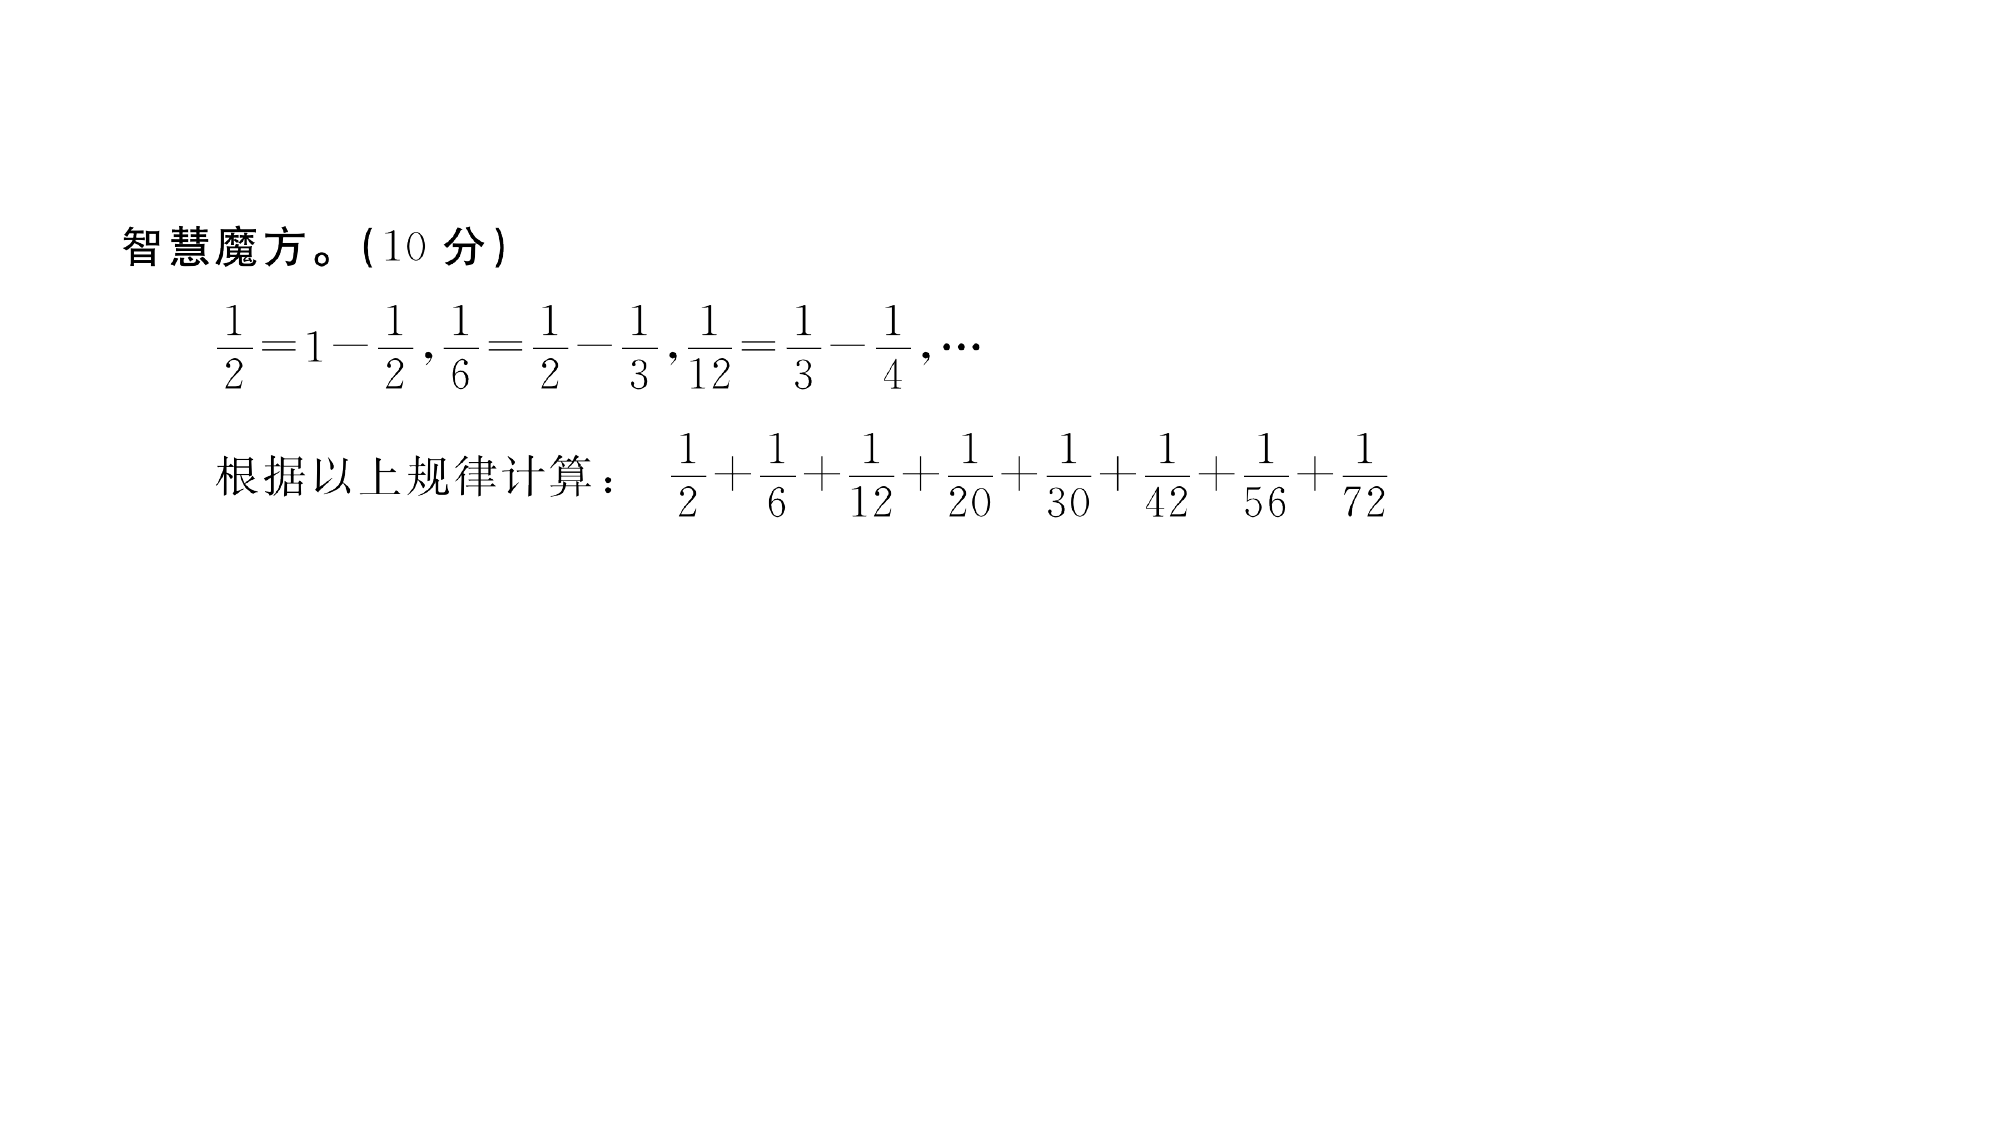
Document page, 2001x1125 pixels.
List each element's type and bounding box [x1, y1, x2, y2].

picture [118, 177, 2000, 807]
